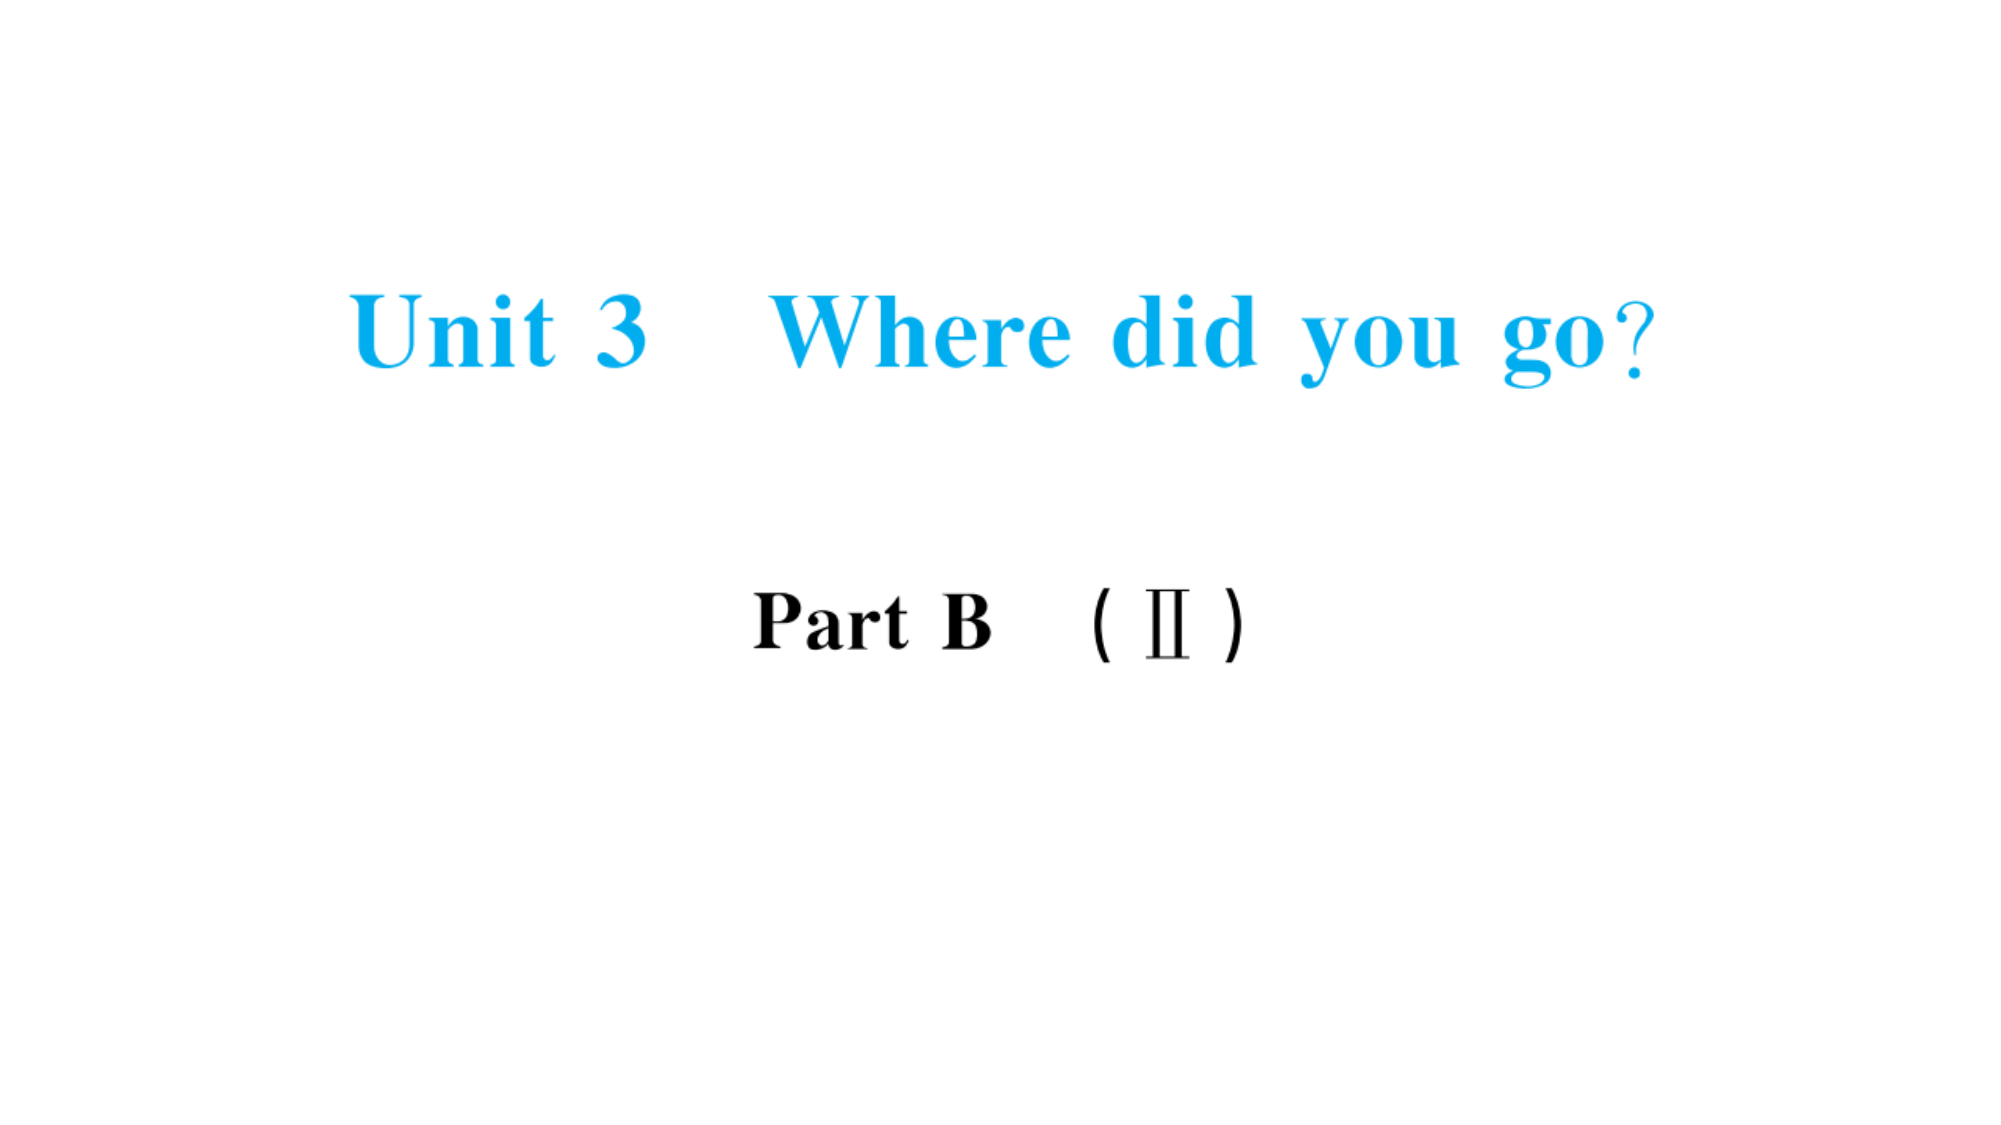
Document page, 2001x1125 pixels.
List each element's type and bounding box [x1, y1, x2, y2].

picture [332, 266, 1668, 411]
picture [735, 563, 1265, 680]
